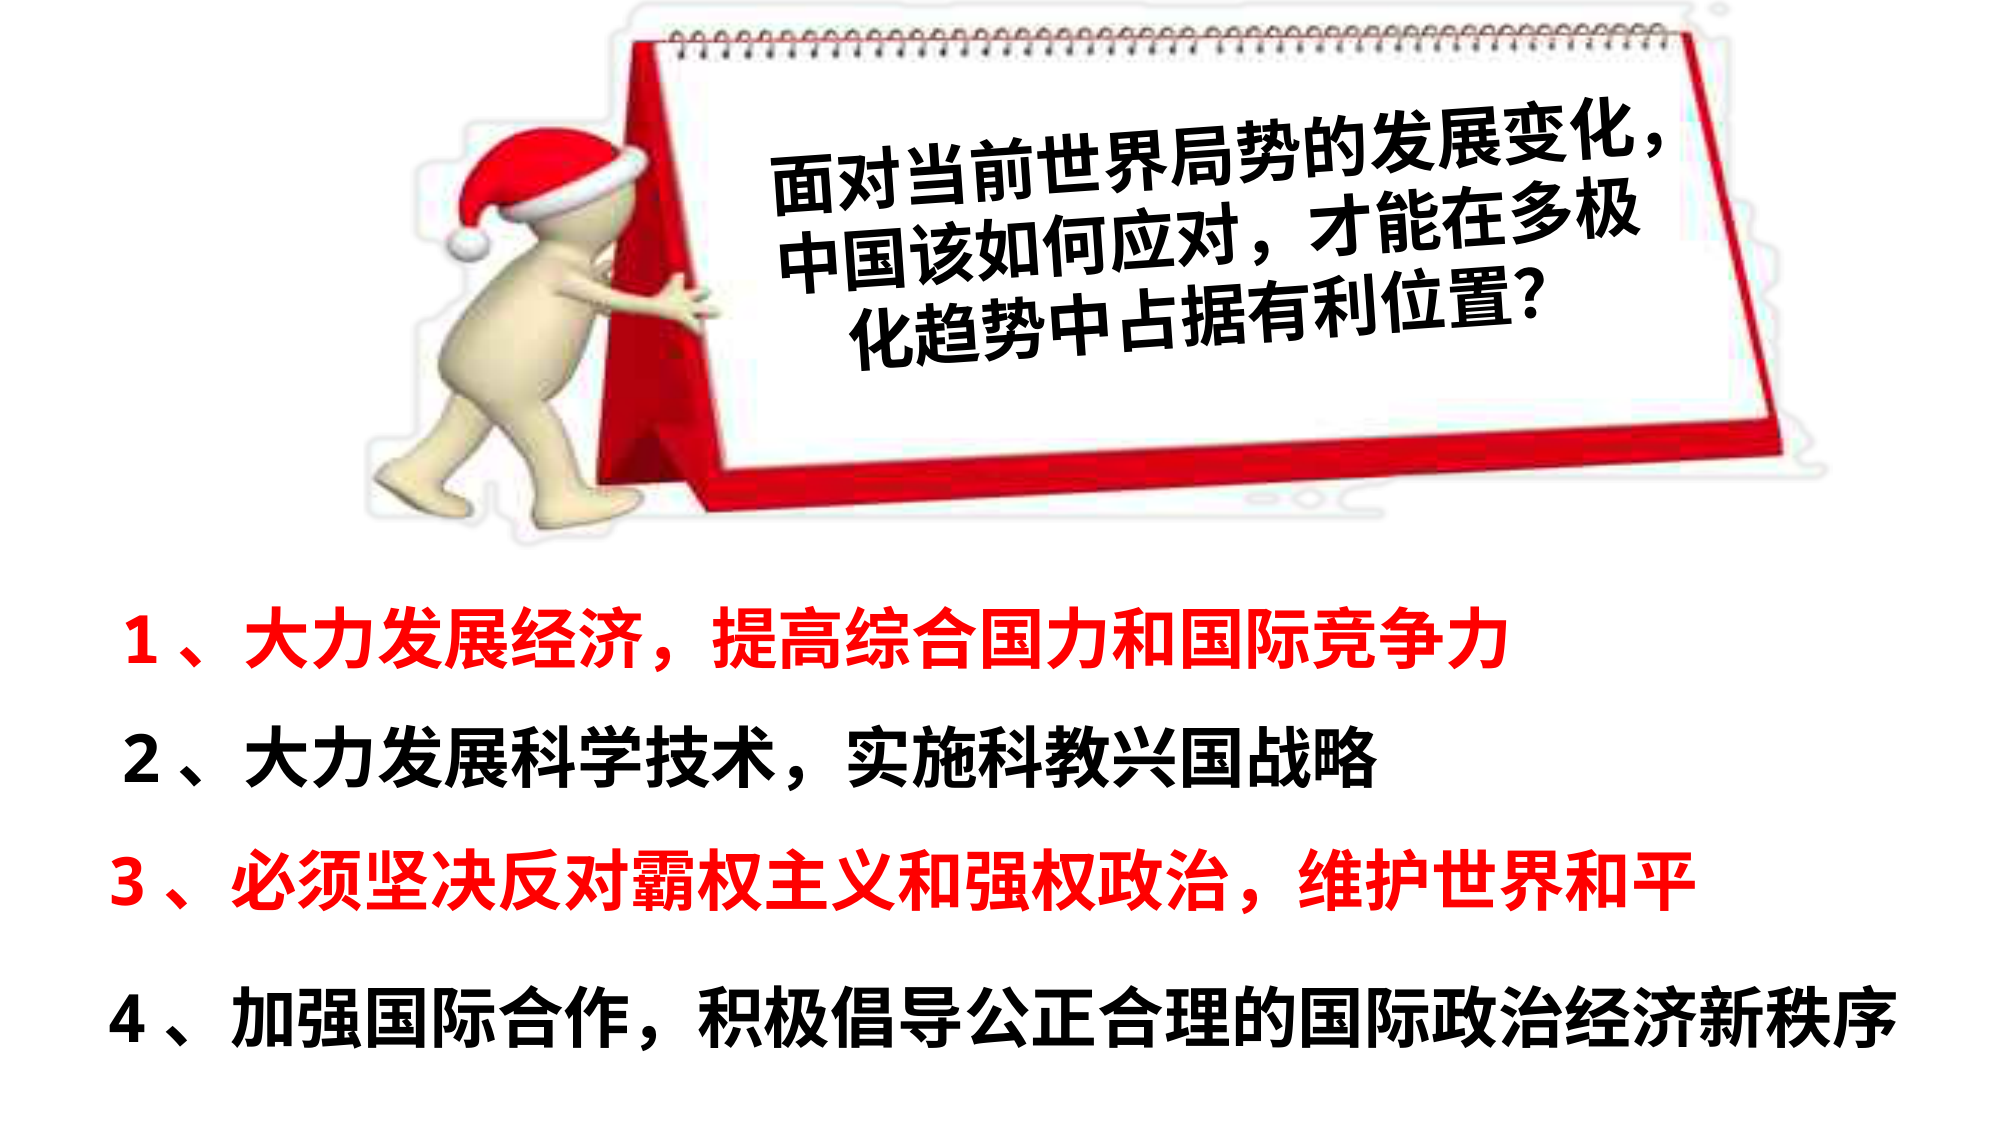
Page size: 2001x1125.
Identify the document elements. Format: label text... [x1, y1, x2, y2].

picture [363, 0, 1833, 550]
text_box 1、大力发展经济，提高综合国力和国际竞争力 [106, 549, 1527, 685]
text_box 2、大力发展科学技术，实施科教兴国战略 [106, 668, 1394, 804]
text_box 4、加强国际合作，积极倡导公正合理的国际政治经济新秩序 [92, 928, 1914, 1063]
text_box 3、必须坚决反对霸权主义和强权政治，维护世界和平 [92, 791, 1714, 927]
